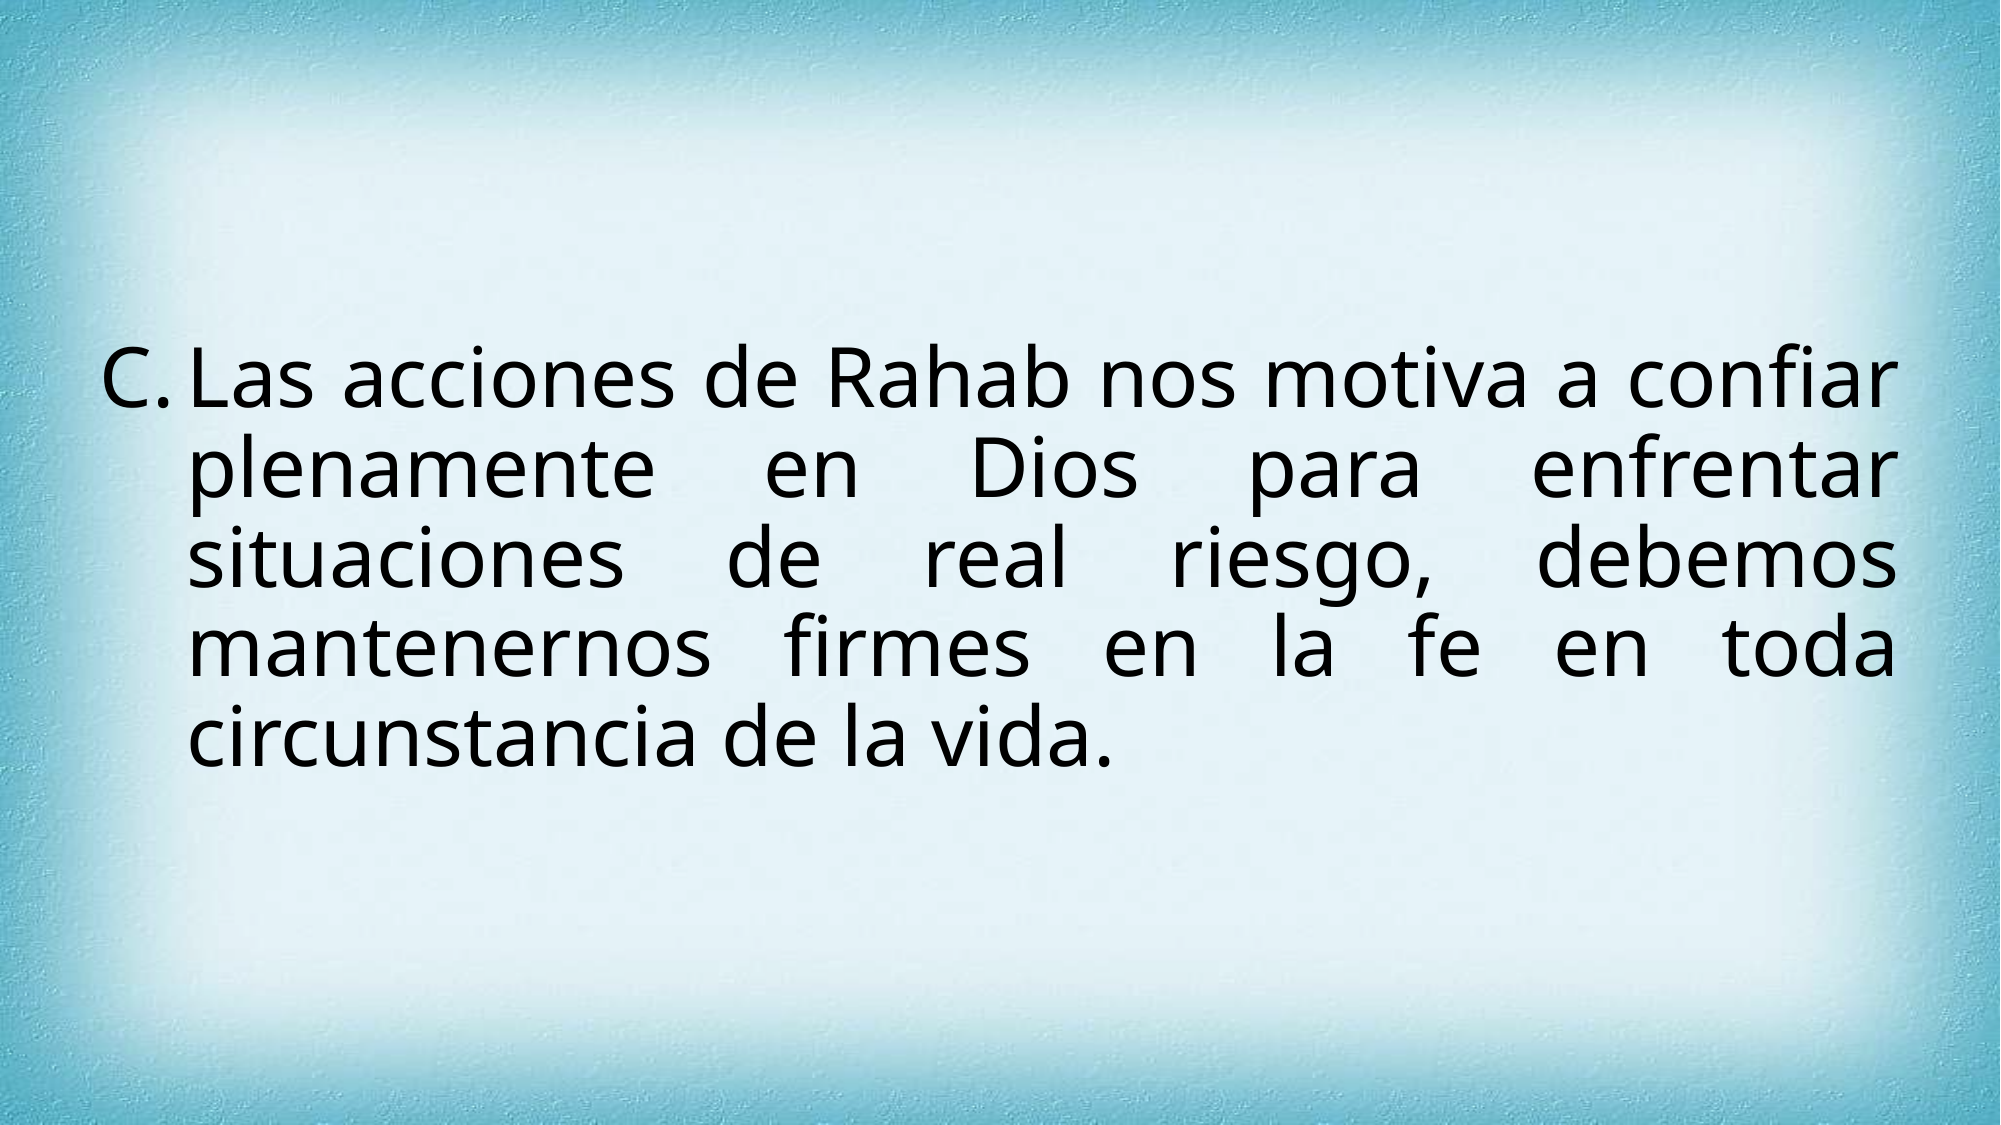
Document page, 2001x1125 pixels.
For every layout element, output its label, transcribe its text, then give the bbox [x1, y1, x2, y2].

list Las acciones de Rahab nos motiva a confiar plenamente en Dios para enfrentar situaciones de real riesgo, debemos mantenernos firmes en la fe en toda circunstancia de la vida. [84, 89, 1917, 1031]
